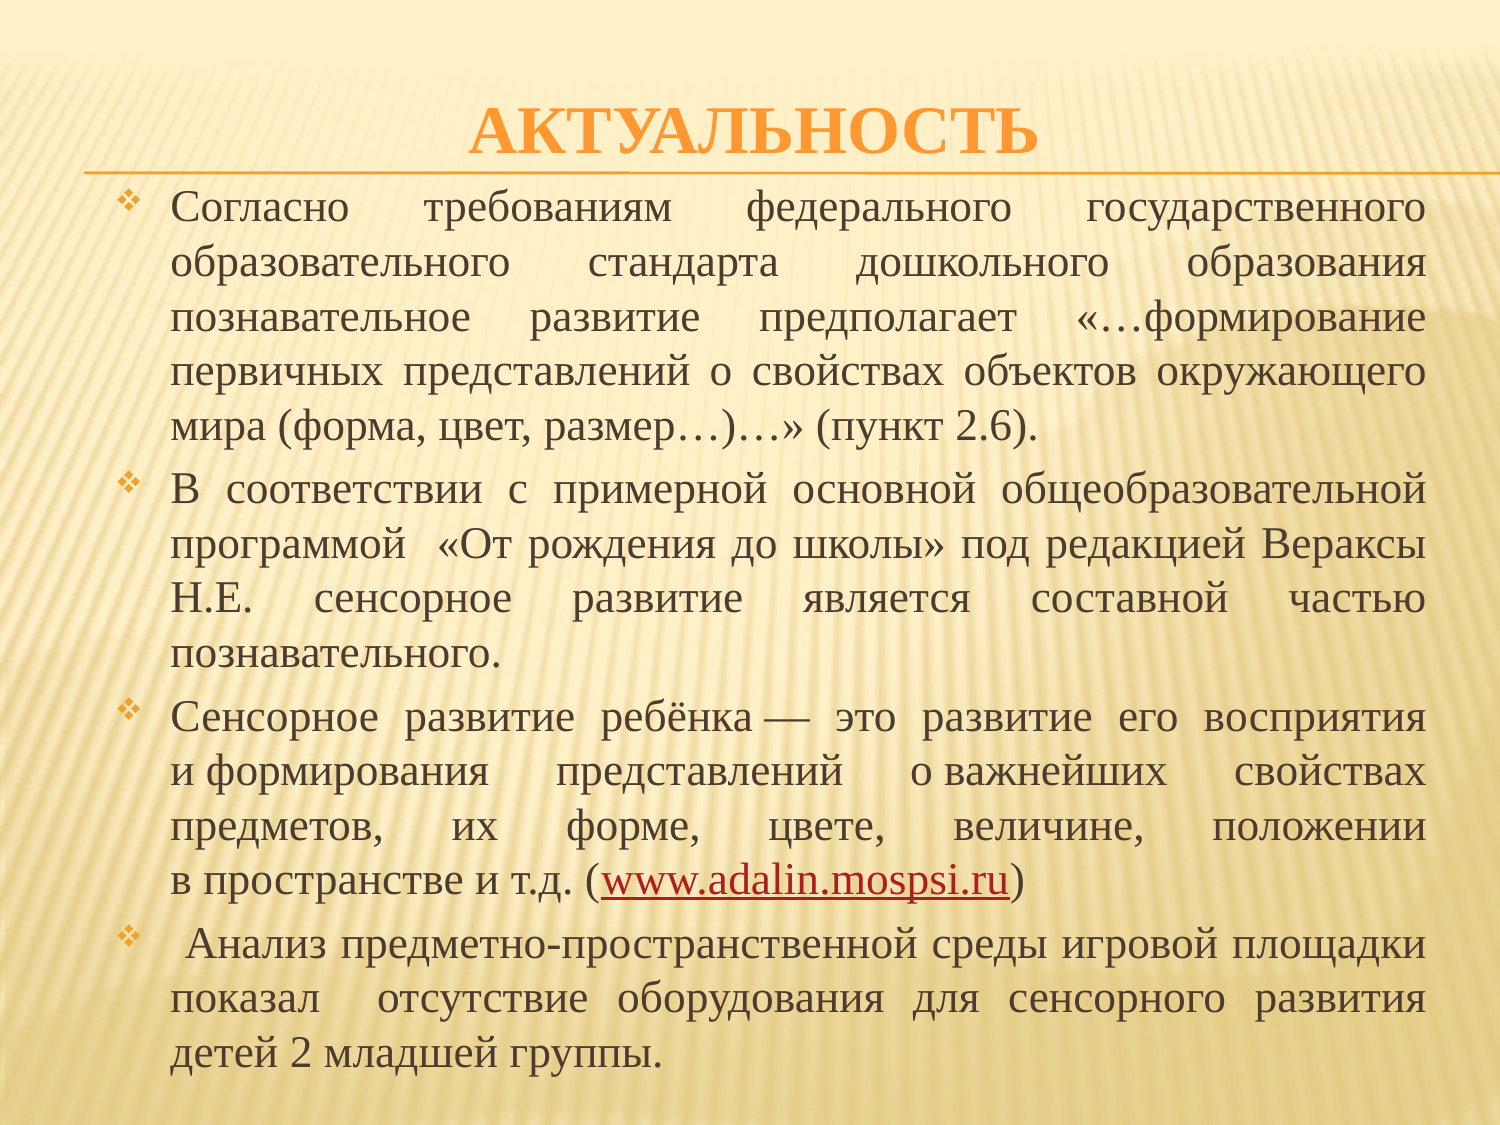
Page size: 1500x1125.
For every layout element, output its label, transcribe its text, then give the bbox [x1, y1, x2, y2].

list Актуальность Согласно требованиям федерального государственного образовательного стандарта дошкольного образования познавательное развитие предполагает «…формирование первичных представлений о свойствах объектов окружающего мира (форма, цвет, размер…)…» (пункт 2.6). В соответствии с примерной основной общеобразовательной программой «От рождения до школы» под редакцией Вераксы Н.Е. сенсорное развитие является составной частью познавательного. Сенсорное развитие ребёнка — это развитие его восприятия и формирования представлений о важнейших свойствах предметов, их форме, цвете, величине, положении в пространстве и т.д. (www.adalin.mospsi.ru) Анализ предметно-пространственной среды игровой площадки показал отсутствие оборудования для сенсорного развития детей 2 младшей группы. [100, 78, 1443, 1094]
